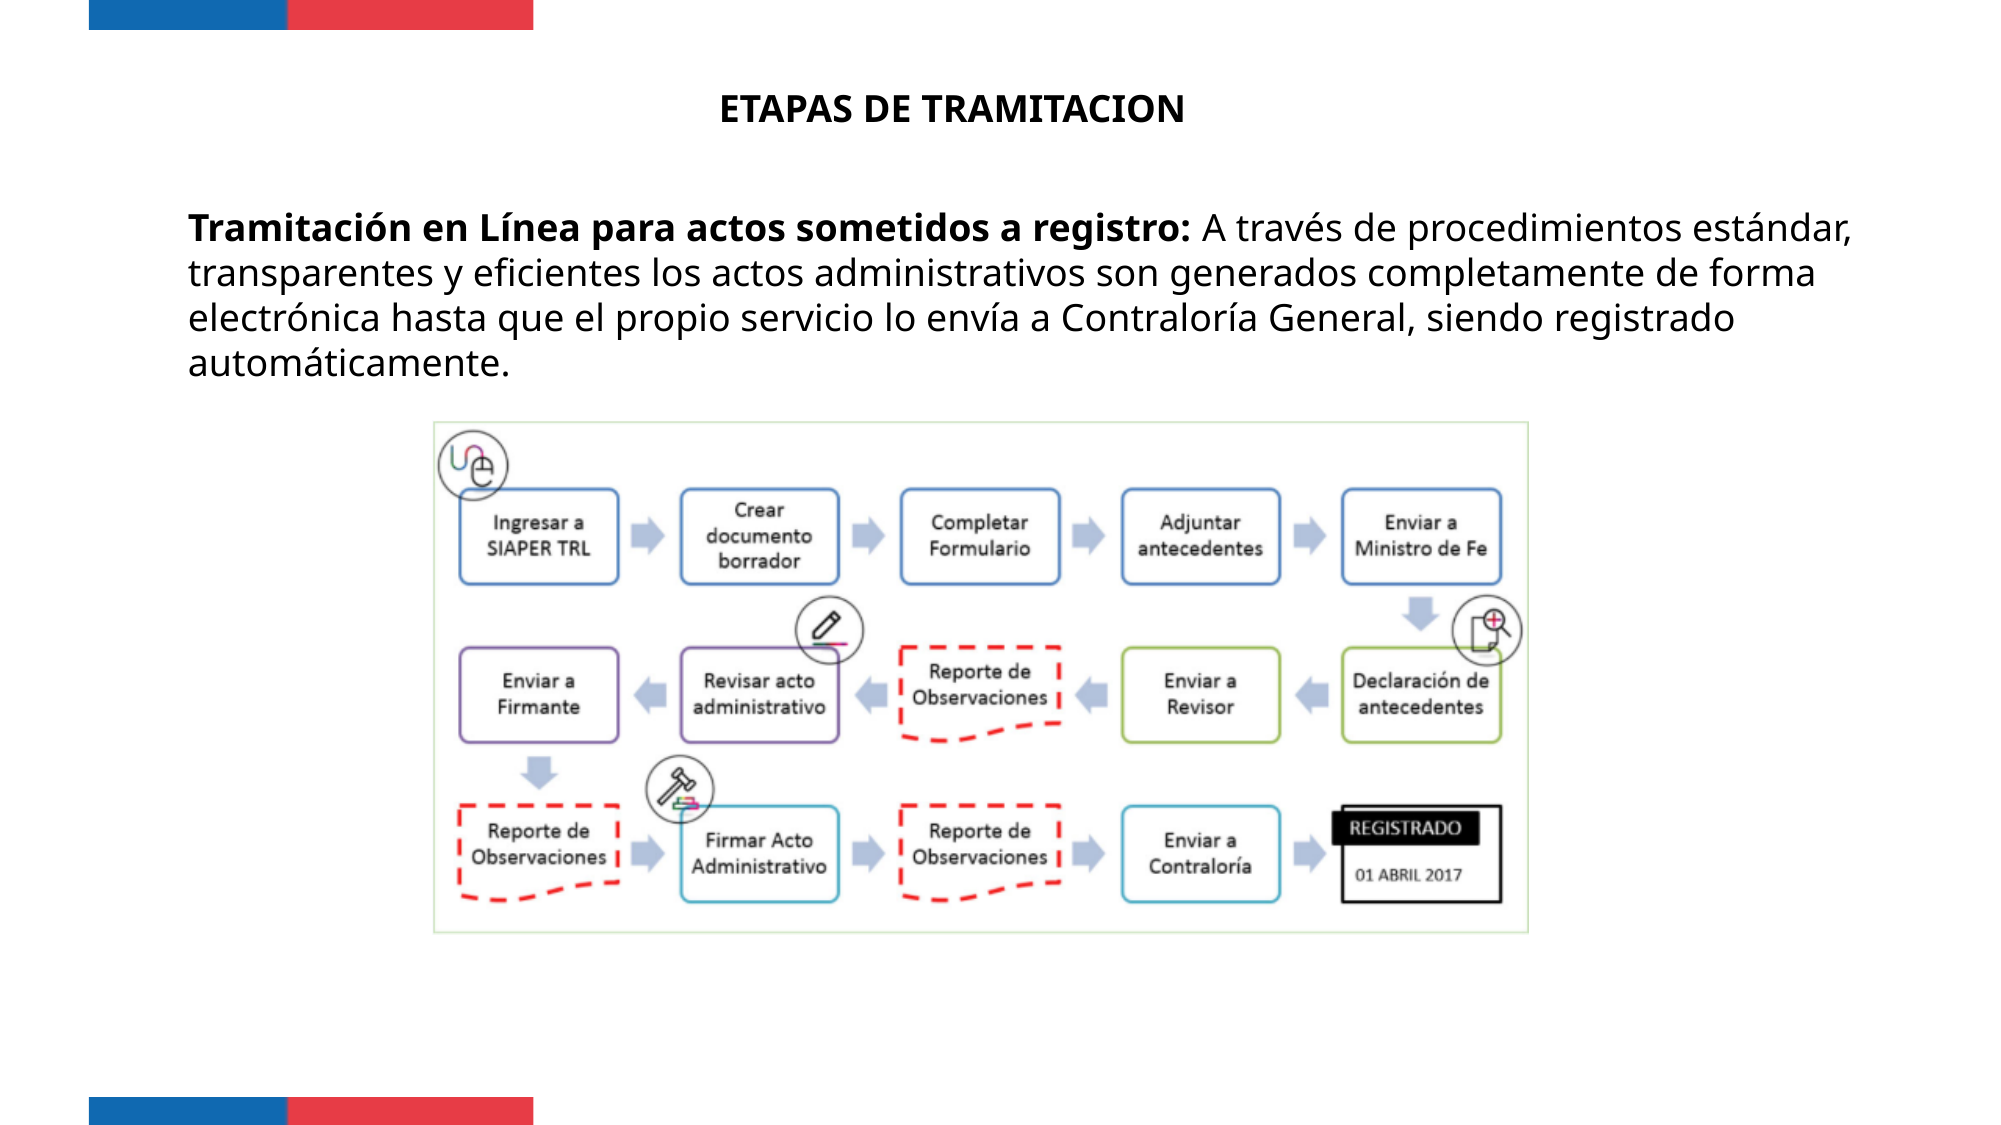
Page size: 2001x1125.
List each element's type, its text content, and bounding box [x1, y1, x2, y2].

text_box ETAPAS DE TRAMITACION [409, 78, 1496, 138]
picture [88, 1097, 534, 1125]
picture [88, 0, 534, 30]
picture [432, 420, 1529, 936]
text_box Tramitación en Línea para actos sometidos a registro: A través de procedimientos estándar, transparentes y eficientes los actos administrativos son generados completamente de forma electrónica hasta que el propio servicio lo envía a Contraloría General, siendo registrado automáticamente. [173, 196, 1875, 391]
